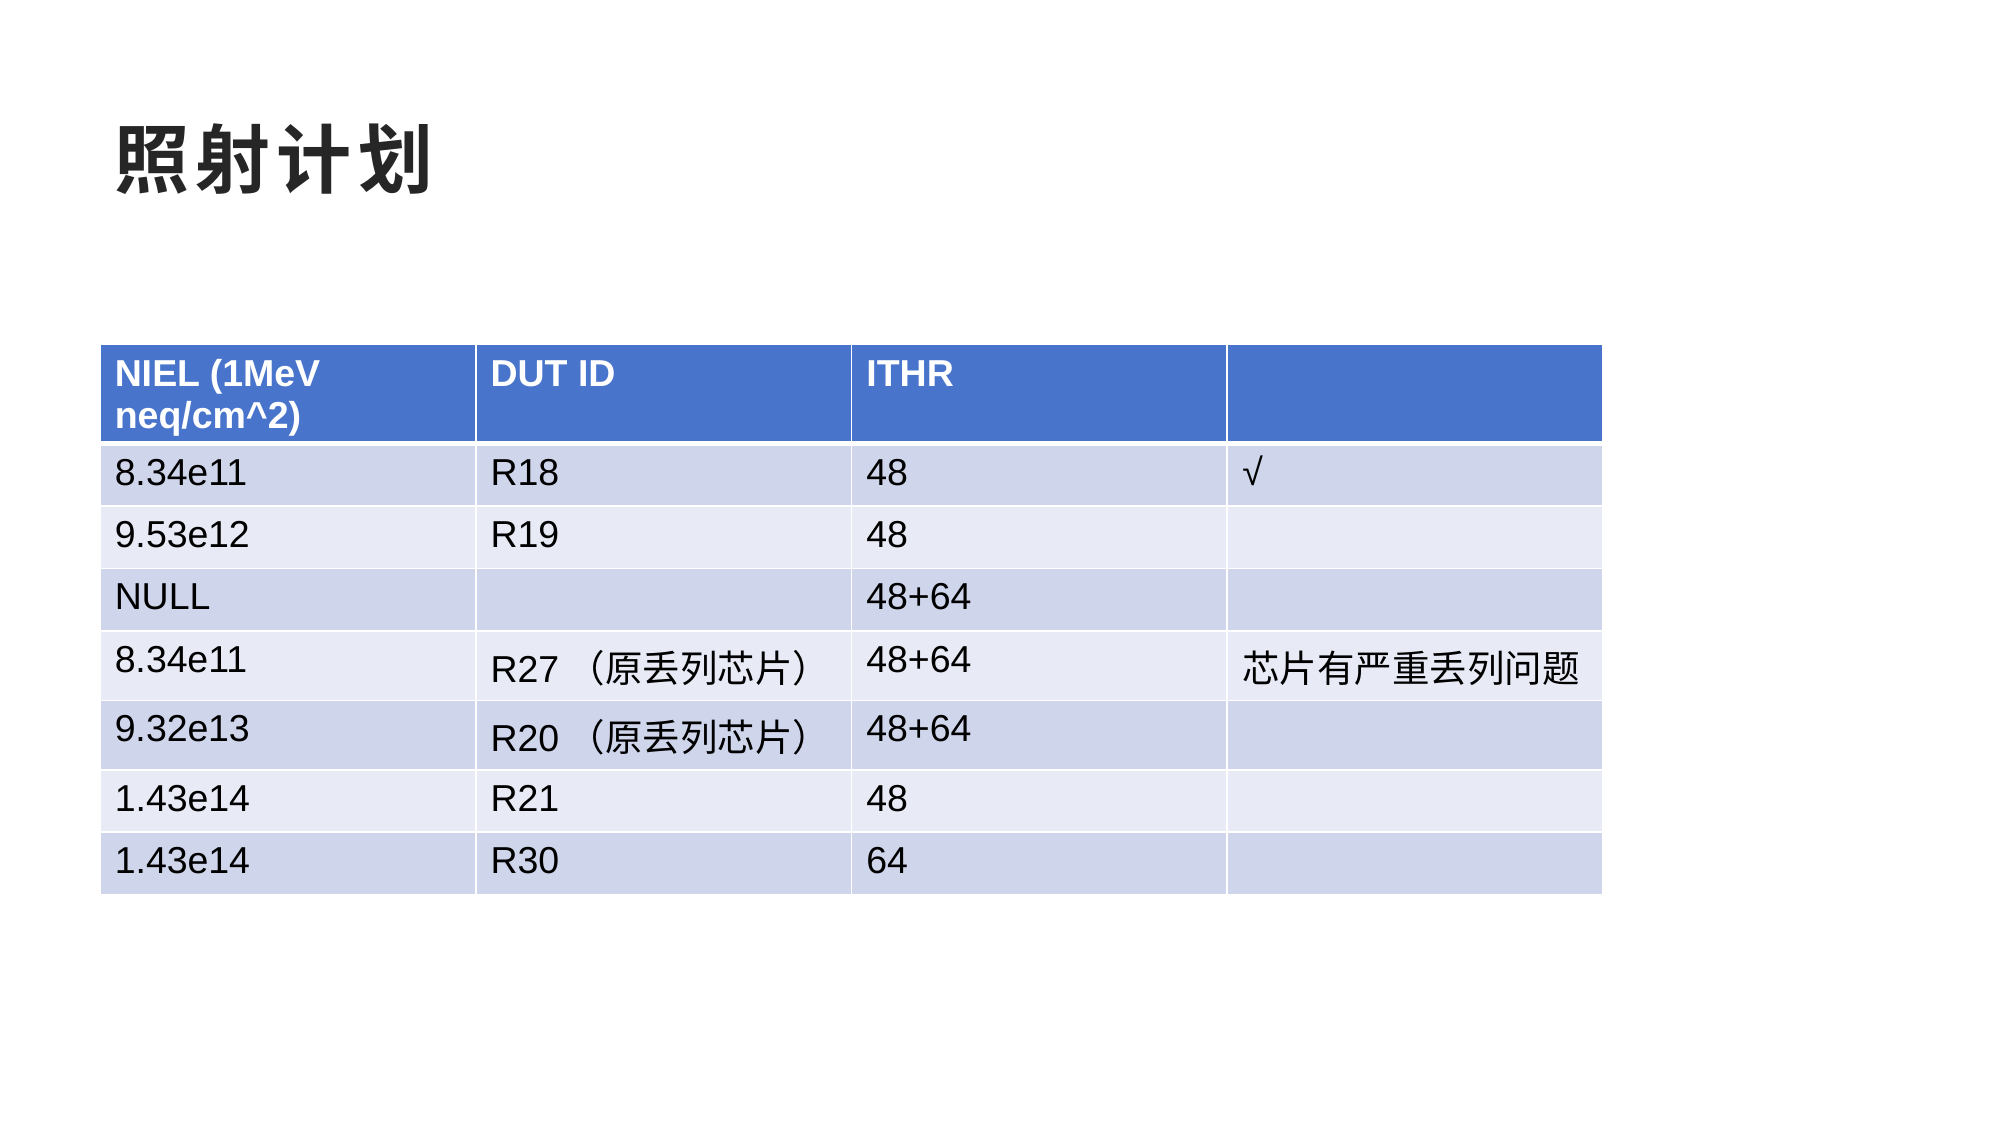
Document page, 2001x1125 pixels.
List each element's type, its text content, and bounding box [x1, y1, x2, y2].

table_cell 48+64 [852, 701, 1226, 769]
table_cell [477, 569, 851, 630]
table_cell R27（原丢列芯片） [477, 632, 851, 700]
table_cell [1228, 771, 1602, 831]
table_header DUT ID [477, 345, 851, 441]
table_cell 1.43e14 [101, 771, 475, 831]
table_cell [1228, 833, 1602, 894]
table_cell [1228, 701, 1602, 769]
table_header [1228, 345, 1602, 441]
table_cell [1228, 507, 1602, 568]
table_cell 48+64 [852, 632, 1226, 700]
table_cell 8.34e11 [101, 632, 475, 700]
table_cell NULL [101, 569, 475, 630]
table_cell 芯片有严重丢列问题 [1228, 632, 1602, 700]
table_cell 8.34e11 [101, 446, 475, 505]
table_cell R19 [477, 507, 851, 568]
table_cell 48 [852, 446, 1226, 505]
table_header ITHR [852, 345, 1226, 441]
table_cell 9.32e13 [101, 701, 475, 769]
table_cell 48+64 [852, 569, 1226, 630]
table_cell 1.43e14 [101, 833, 475, 894]
table_cell [1228, 569, 1602, 630]
table_header NIEL (1MeV neq/cm^2) [101, 345, 475, 441]
table_cell R18 [477, 446, 851, 505]
table_cell R21 [477, 771, 851, 831]
table_cell R30 [477, 833, 851, 894]
table_cell 9.53e12 [101, 507, 475, 568]
table_cell 64 [852, 833, 1226, 894]
table_cell √ [1228, 446, 1602, 505]
table_cell 48 [852, 771, 1226, 831]
table_cell R20（原丢列芯片） [477, 701, 851, 769]
table_cell 48 [852, 507, 1226, 568]
title 照射计划 [99, 99, 1900, 216]
